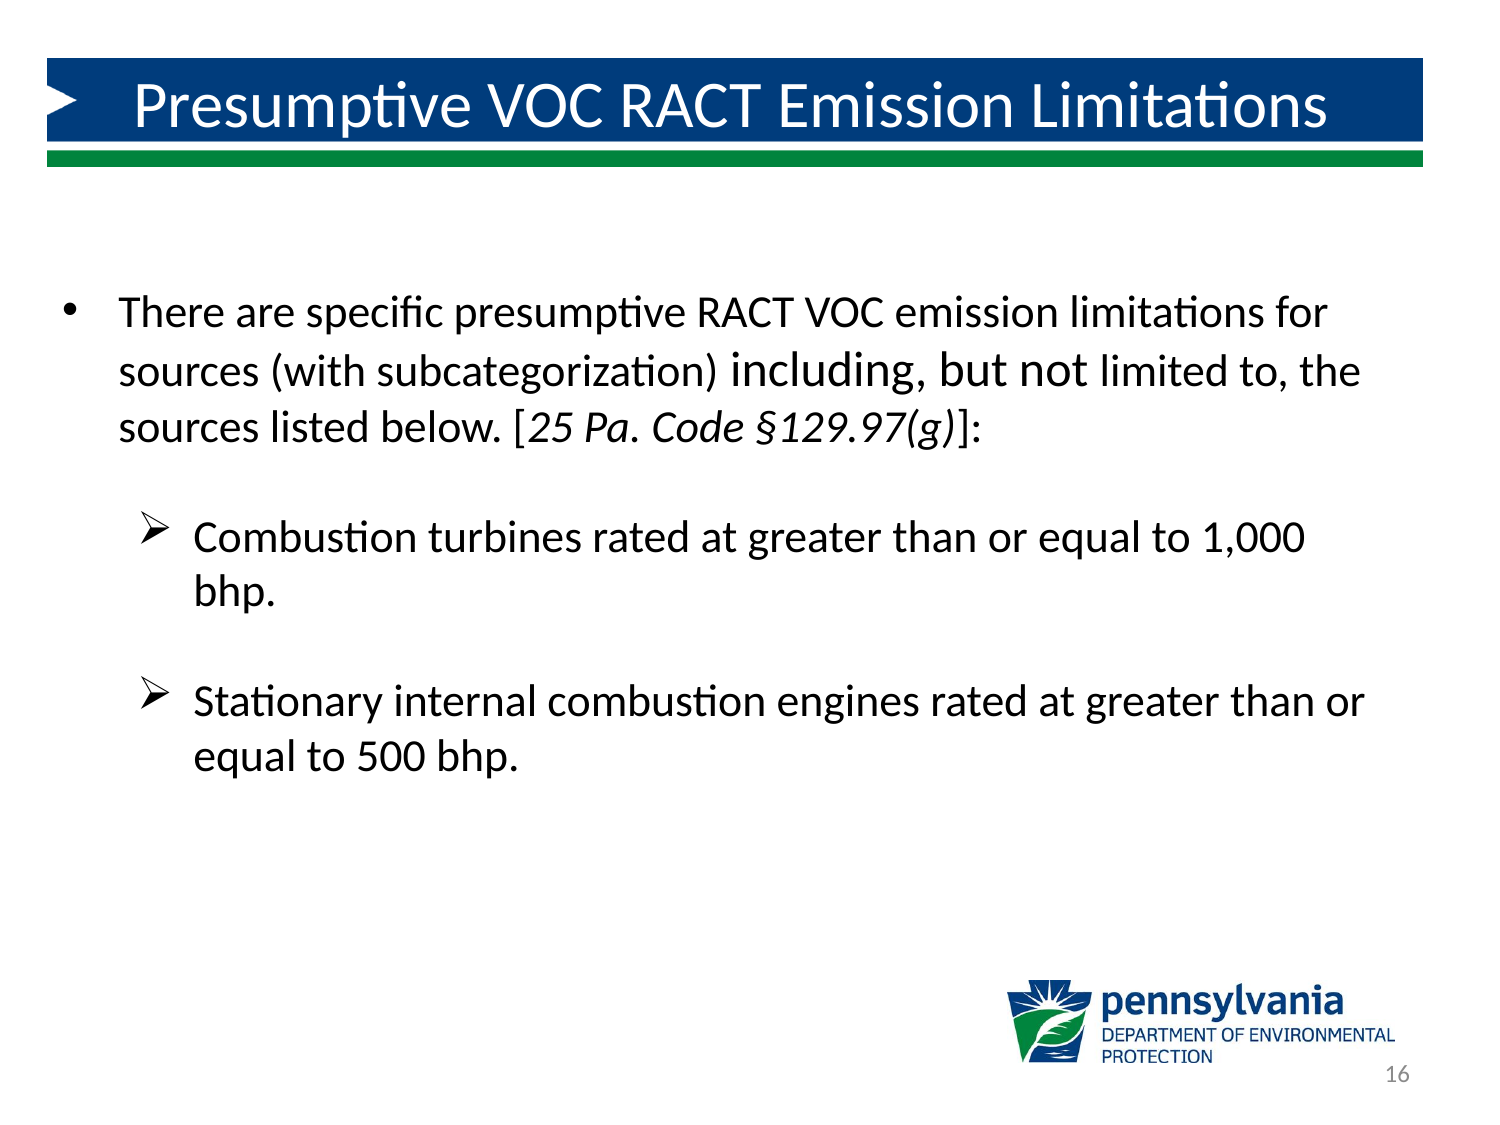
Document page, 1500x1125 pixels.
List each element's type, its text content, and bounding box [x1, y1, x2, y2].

picture [1006, 979, 1396, 1063]
text_box There are specific presumptive RACT VOC emission limitations for sources (with subcategorization) including, but not limited to, the sources listed below. [25 Pa. Code §129.97(g)]: Combustion turbines rated at greater than or equal to 1,000 bhp. Stationary internal combustion engines rated at greater than or equal to 500 bhp. [47, 218, 1413, 844]
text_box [47, 58, 1423, 167]
slide_number 16 [1074, 1042, 1425, 1103]
